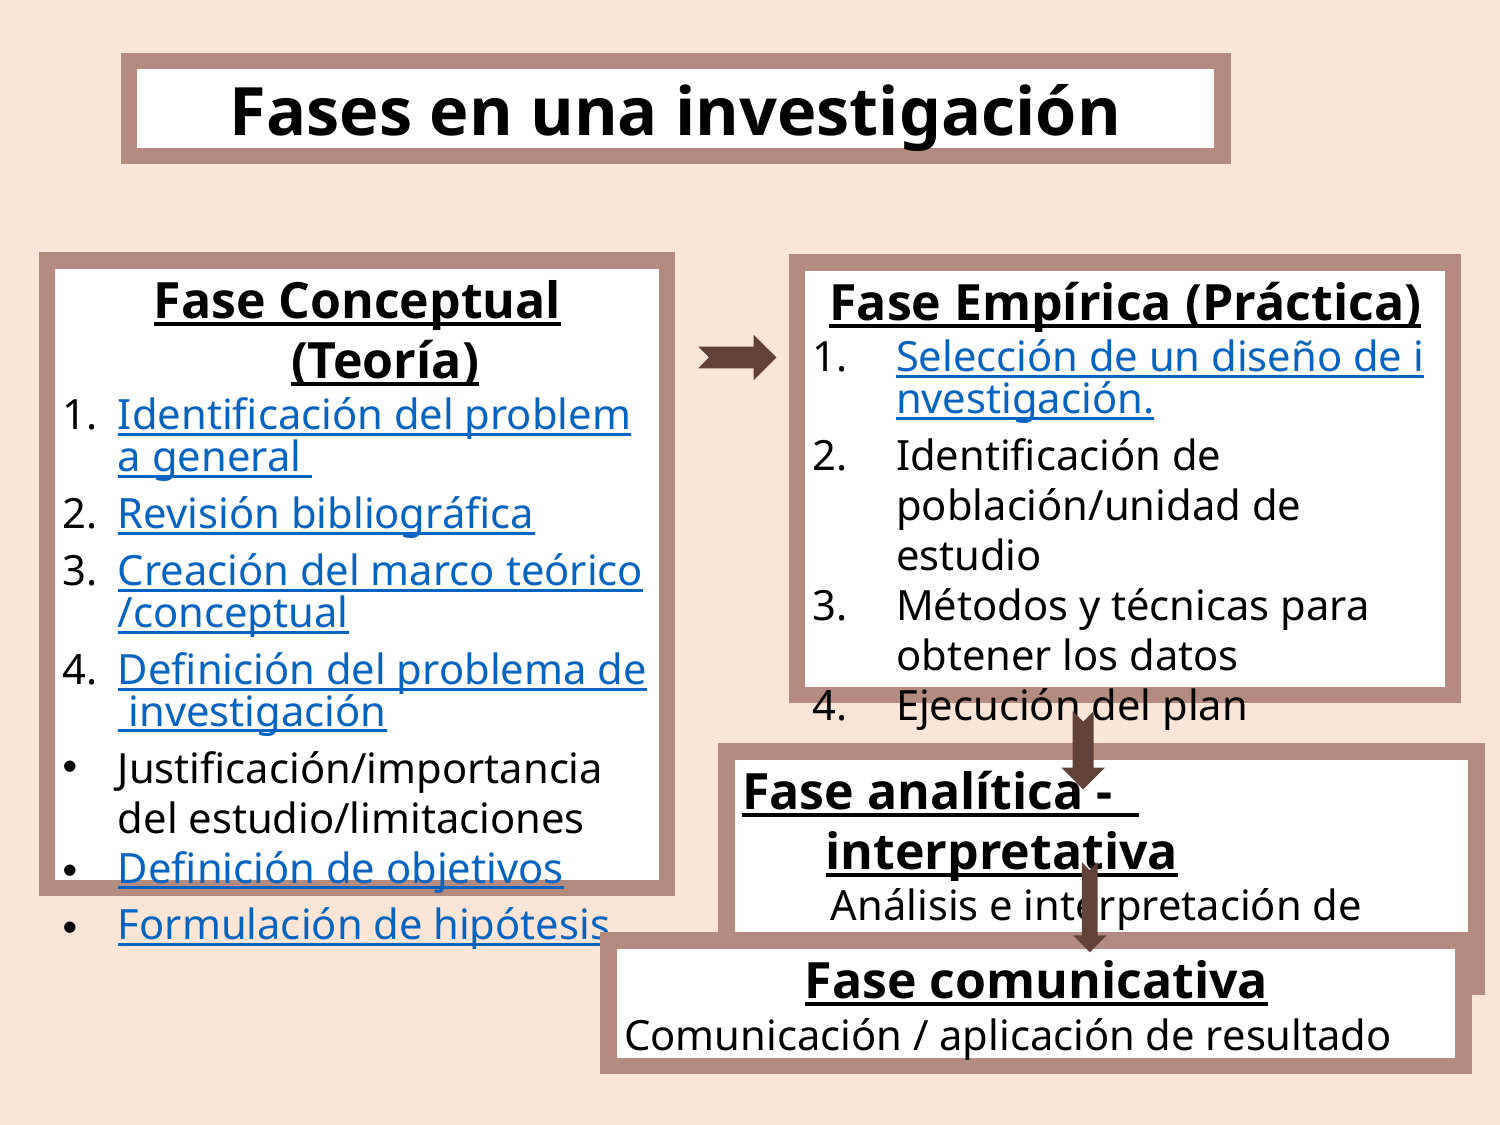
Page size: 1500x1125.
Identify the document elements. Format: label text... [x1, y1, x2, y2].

text_box Fase comunicativa Comunicación / aplicación de resultado [608, 940, 1464, 1066]
text_box [703, 339, 774, 376]
text_box Fases en una investigación [128, 60, 1223, 157]
text_box Fase Conceptual (Teoría) Identificación del problema general Revisión bibliográfica Creación del marco teórico/conceptual Definición del problema de investigación Justificación/importancia del estudio/limitaciones Definición de objetivos Formulación de hipótesis [46, 260, 668, 888]
text_box Fase Empírica (Práctica) Selección de un diseño de investigación. Identificación de población/unidad de estudio Métodos y técnicas para obtener los datos Ejecución del plan [796, 262, 1454, 695]
text_box [1066, 716, 1101, 787]
text_box [1078, 867, 1102, 950]
text_box Fase analítica - interpretativa Análisis e interpretación de resultados [726, 751, 1477, 987]
